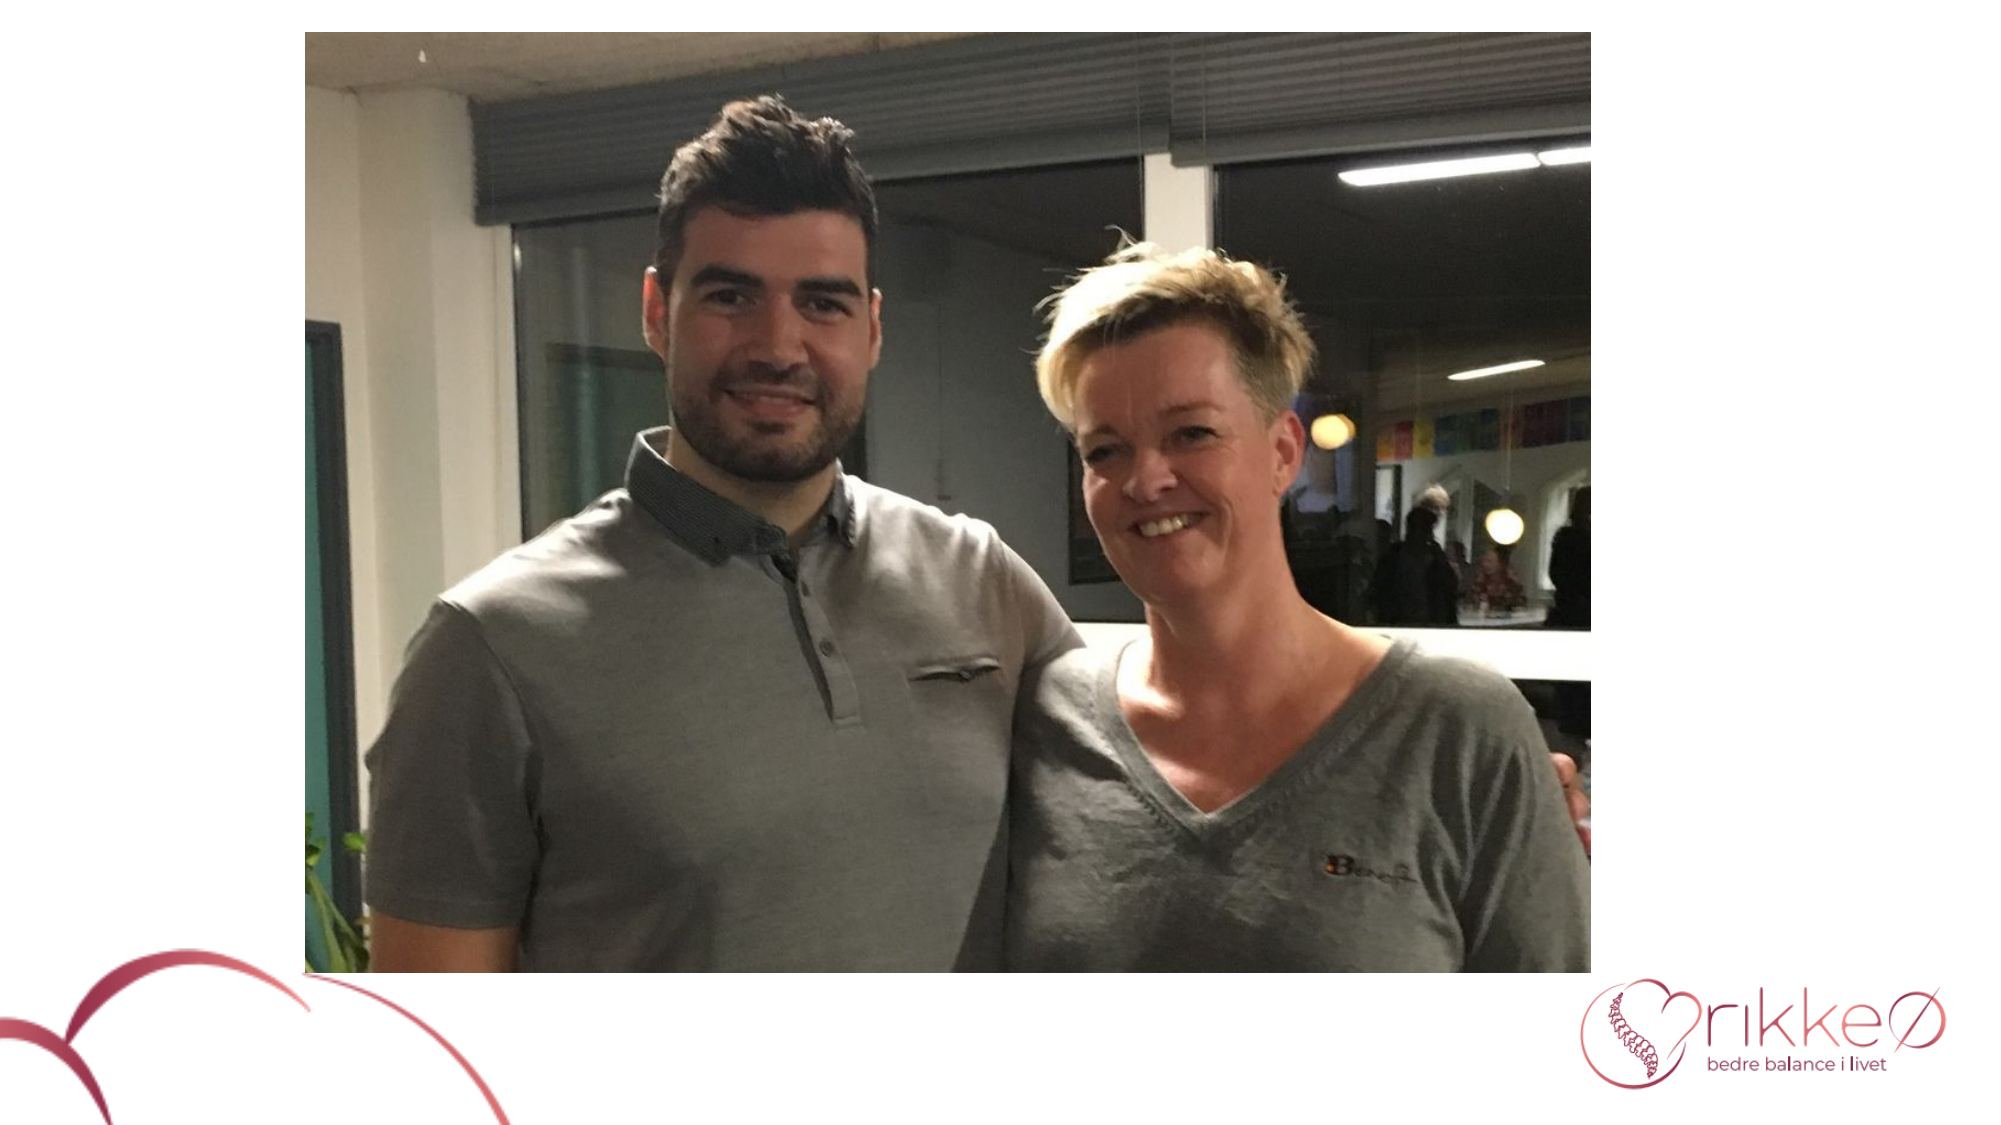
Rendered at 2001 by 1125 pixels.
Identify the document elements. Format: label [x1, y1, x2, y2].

list [305, 32, 1591, 973]
